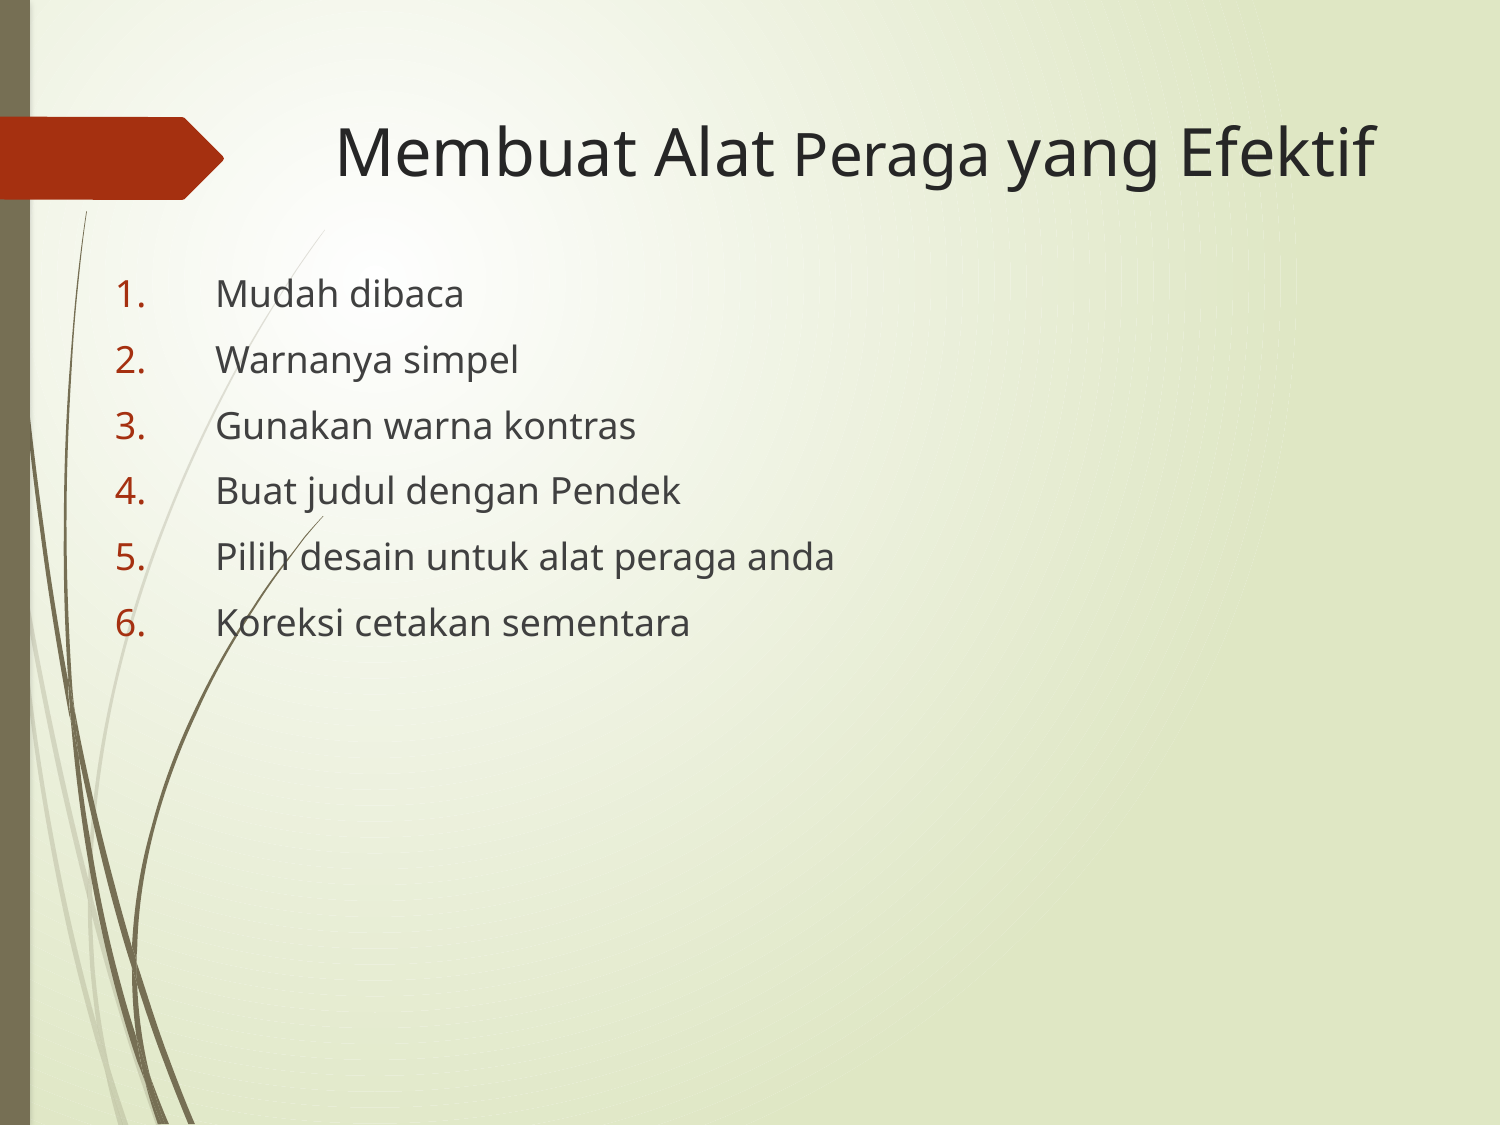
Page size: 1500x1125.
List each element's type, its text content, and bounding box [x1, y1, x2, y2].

list Mudah dibaca Warnanya simpel Gunakan warna kontras Buat judul dengan Pendek Pilih desain untuk alat peraga anda Koreksi cetakan sementara [99, 262, 1450, 938]
title Membuat Alat Peraga yang Efektif [319, 102, 1400, 262]
